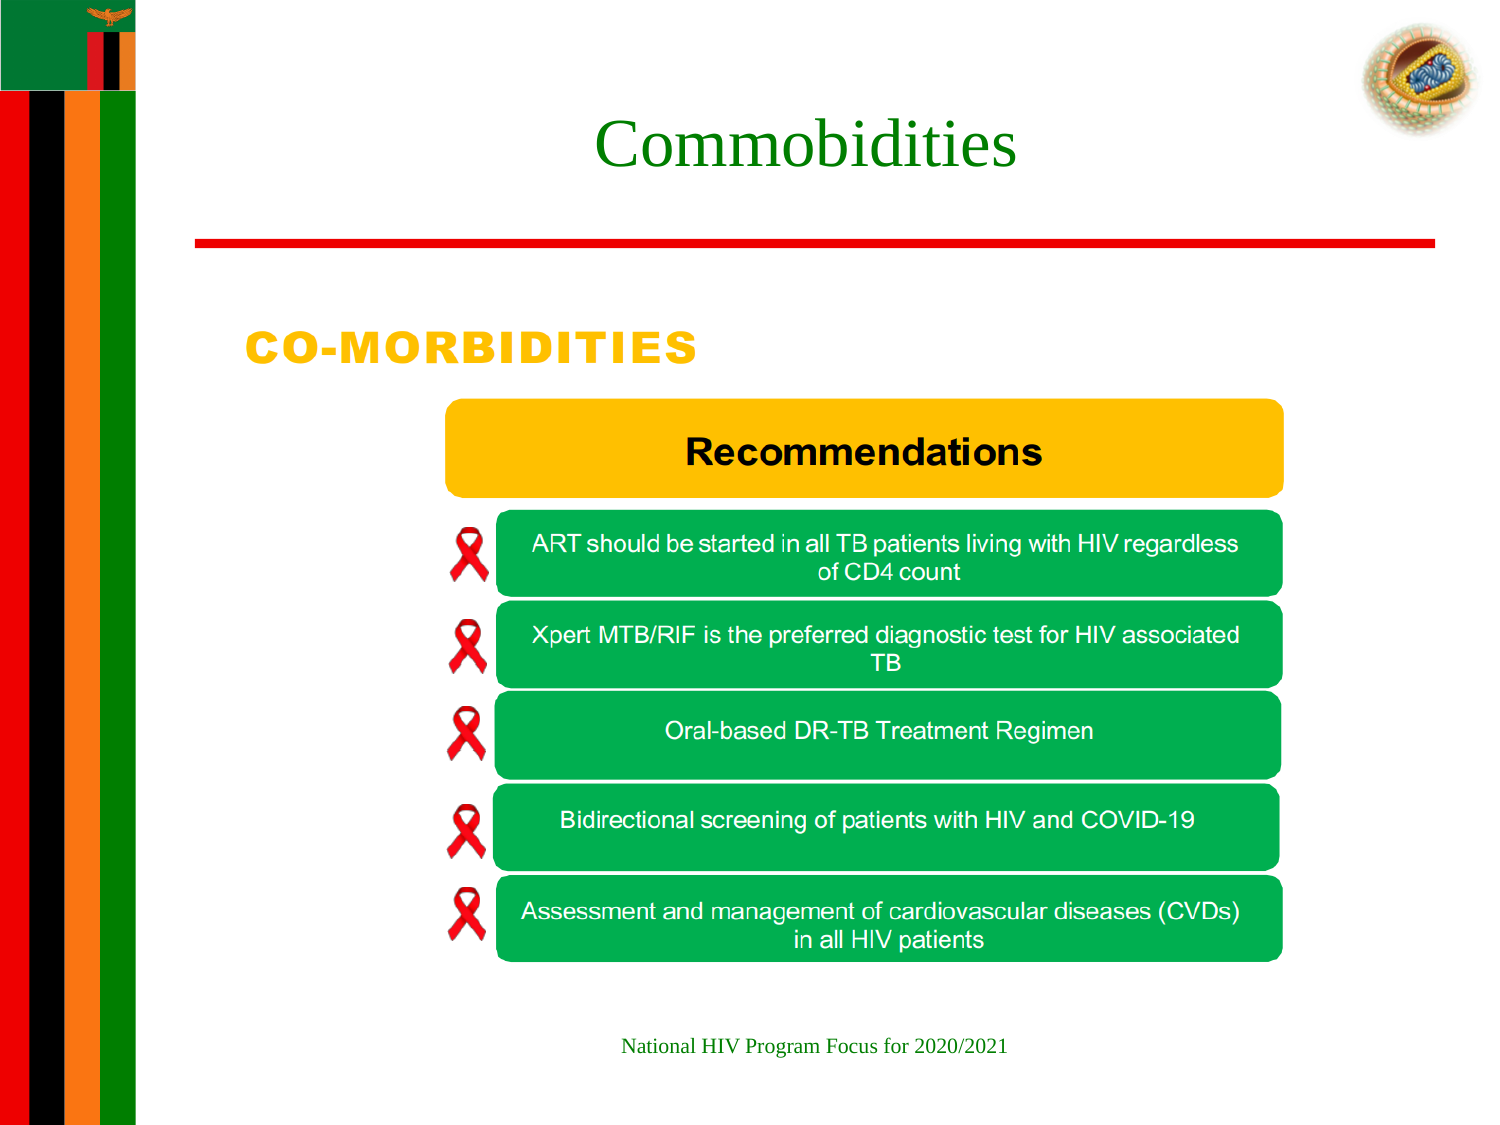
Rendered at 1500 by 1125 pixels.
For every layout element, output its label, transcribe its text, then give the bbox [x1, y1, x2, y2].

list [226, 313, 1484, 1025]
title Commobidities [194, 45, 1436, 233]
footer National HIV Program Focus for 2020/2021 [194, 1024, 1436, 1103]
picture [0, 0, 136, 91]
picture [1436, 46, 1460, 112]
picture [1403, 40, 1434, 45]
